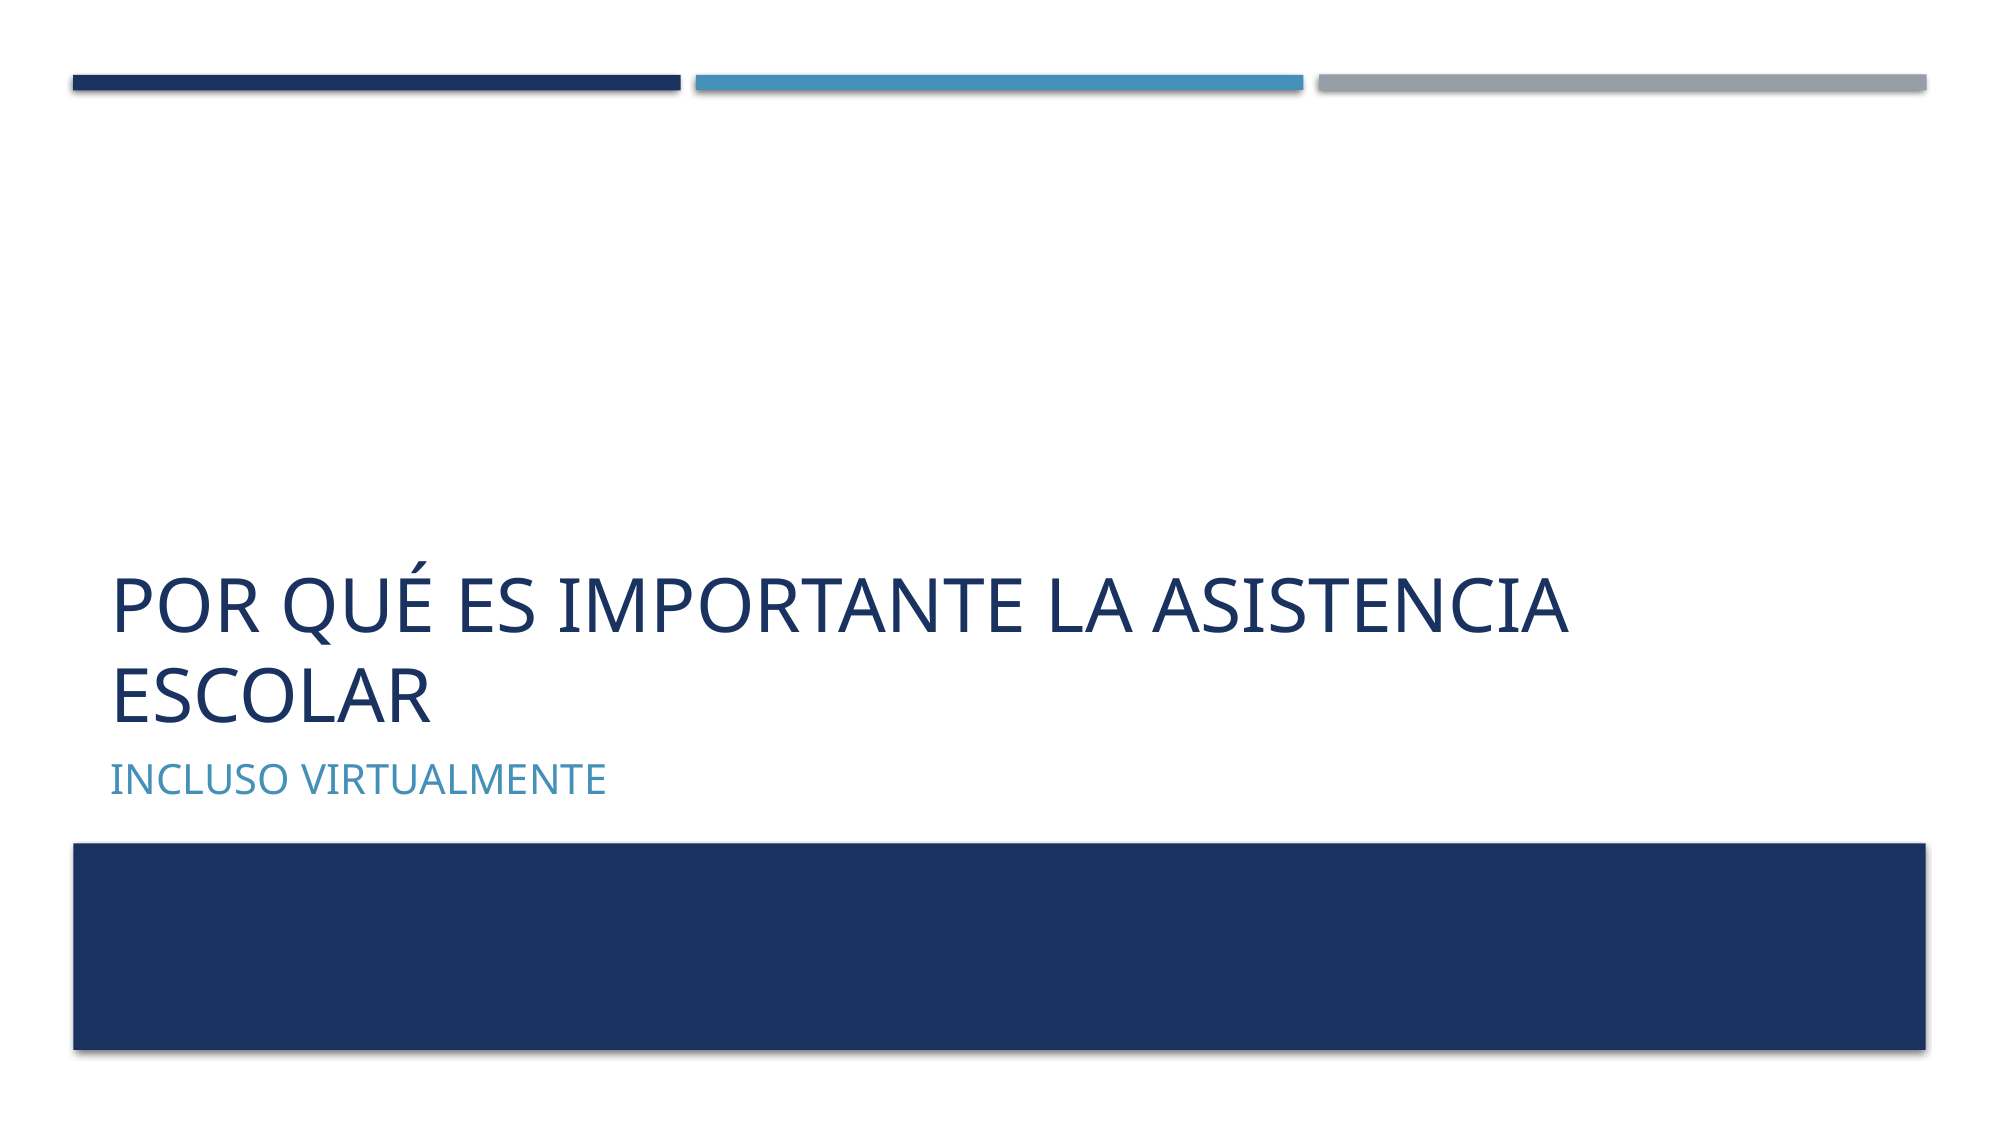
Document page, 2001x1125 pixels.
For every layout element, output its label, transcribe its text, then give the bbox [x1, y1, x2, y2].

list incluso virtualmente [95, 744, 1905, 844]
title Por qué es Importante la Asistencia Escolar [95, 499, 1905, 744]
